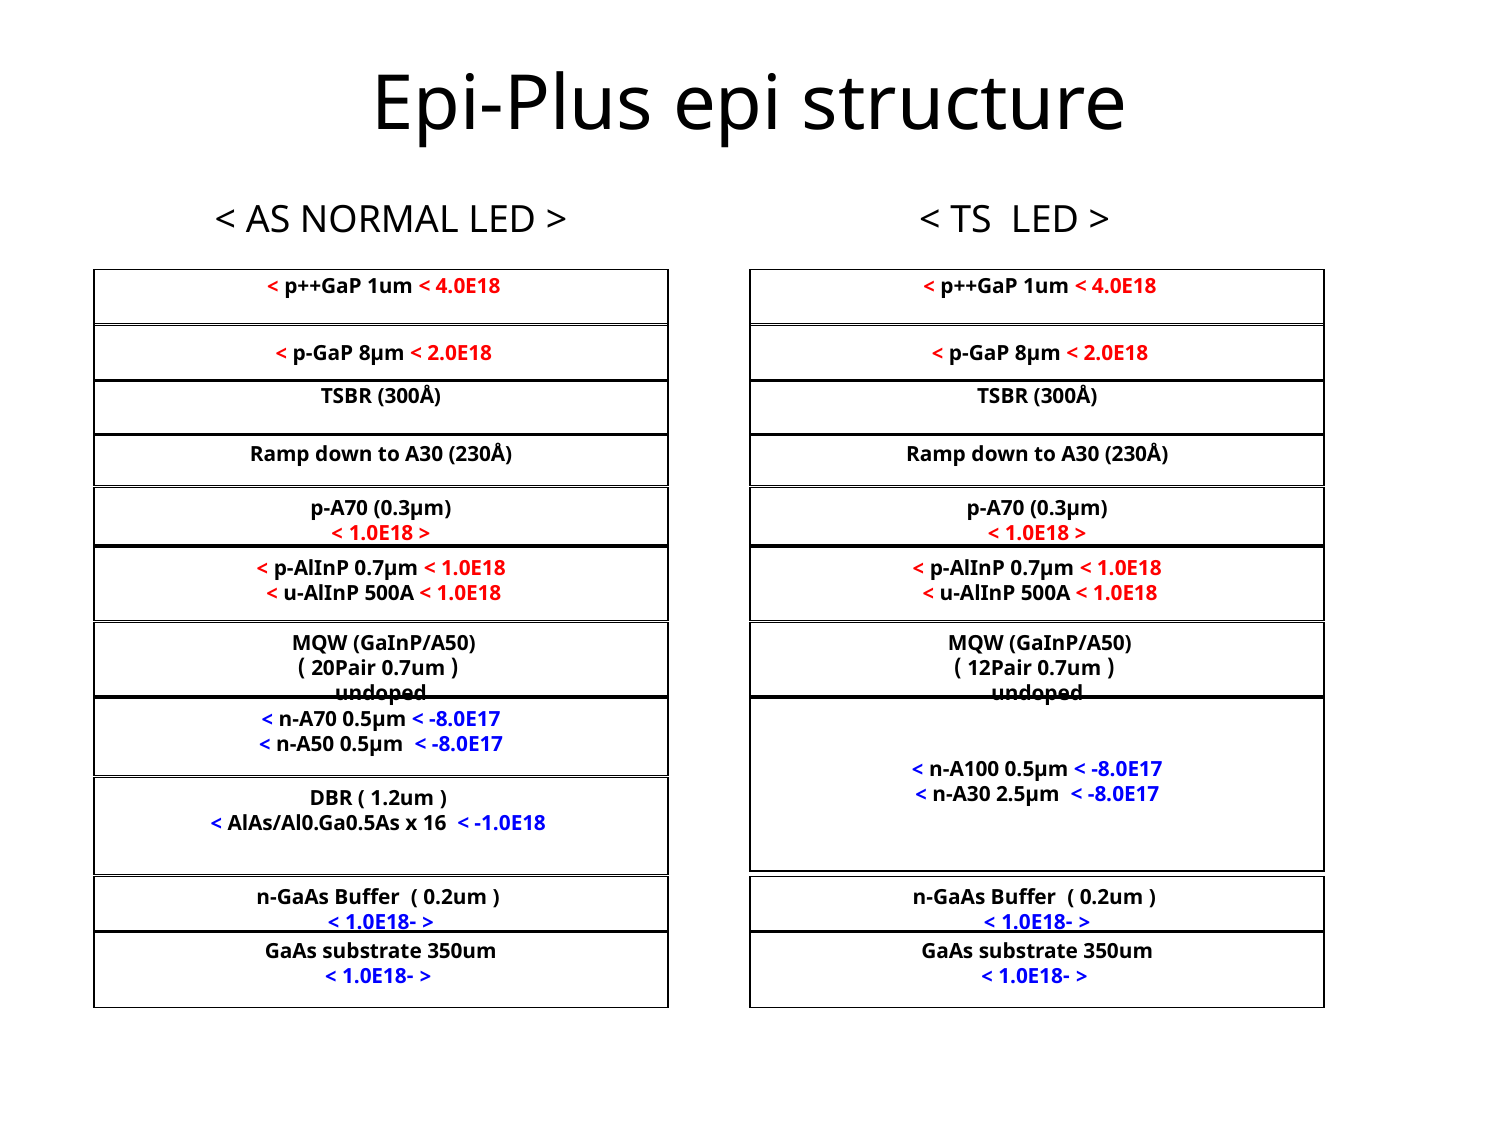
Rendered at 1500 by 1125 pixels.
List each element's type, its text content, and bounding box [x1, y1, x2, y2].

text_box < TS LED > [904, 187, 1136, 248]
title Epi-Plus epi structure [74, 44, 1426, 153]
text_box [93, 269, 669, 1008]
text_box < AS NORMAL LED > [199, 187, 593, 248]
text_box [749, 269, 1325, 1008]
